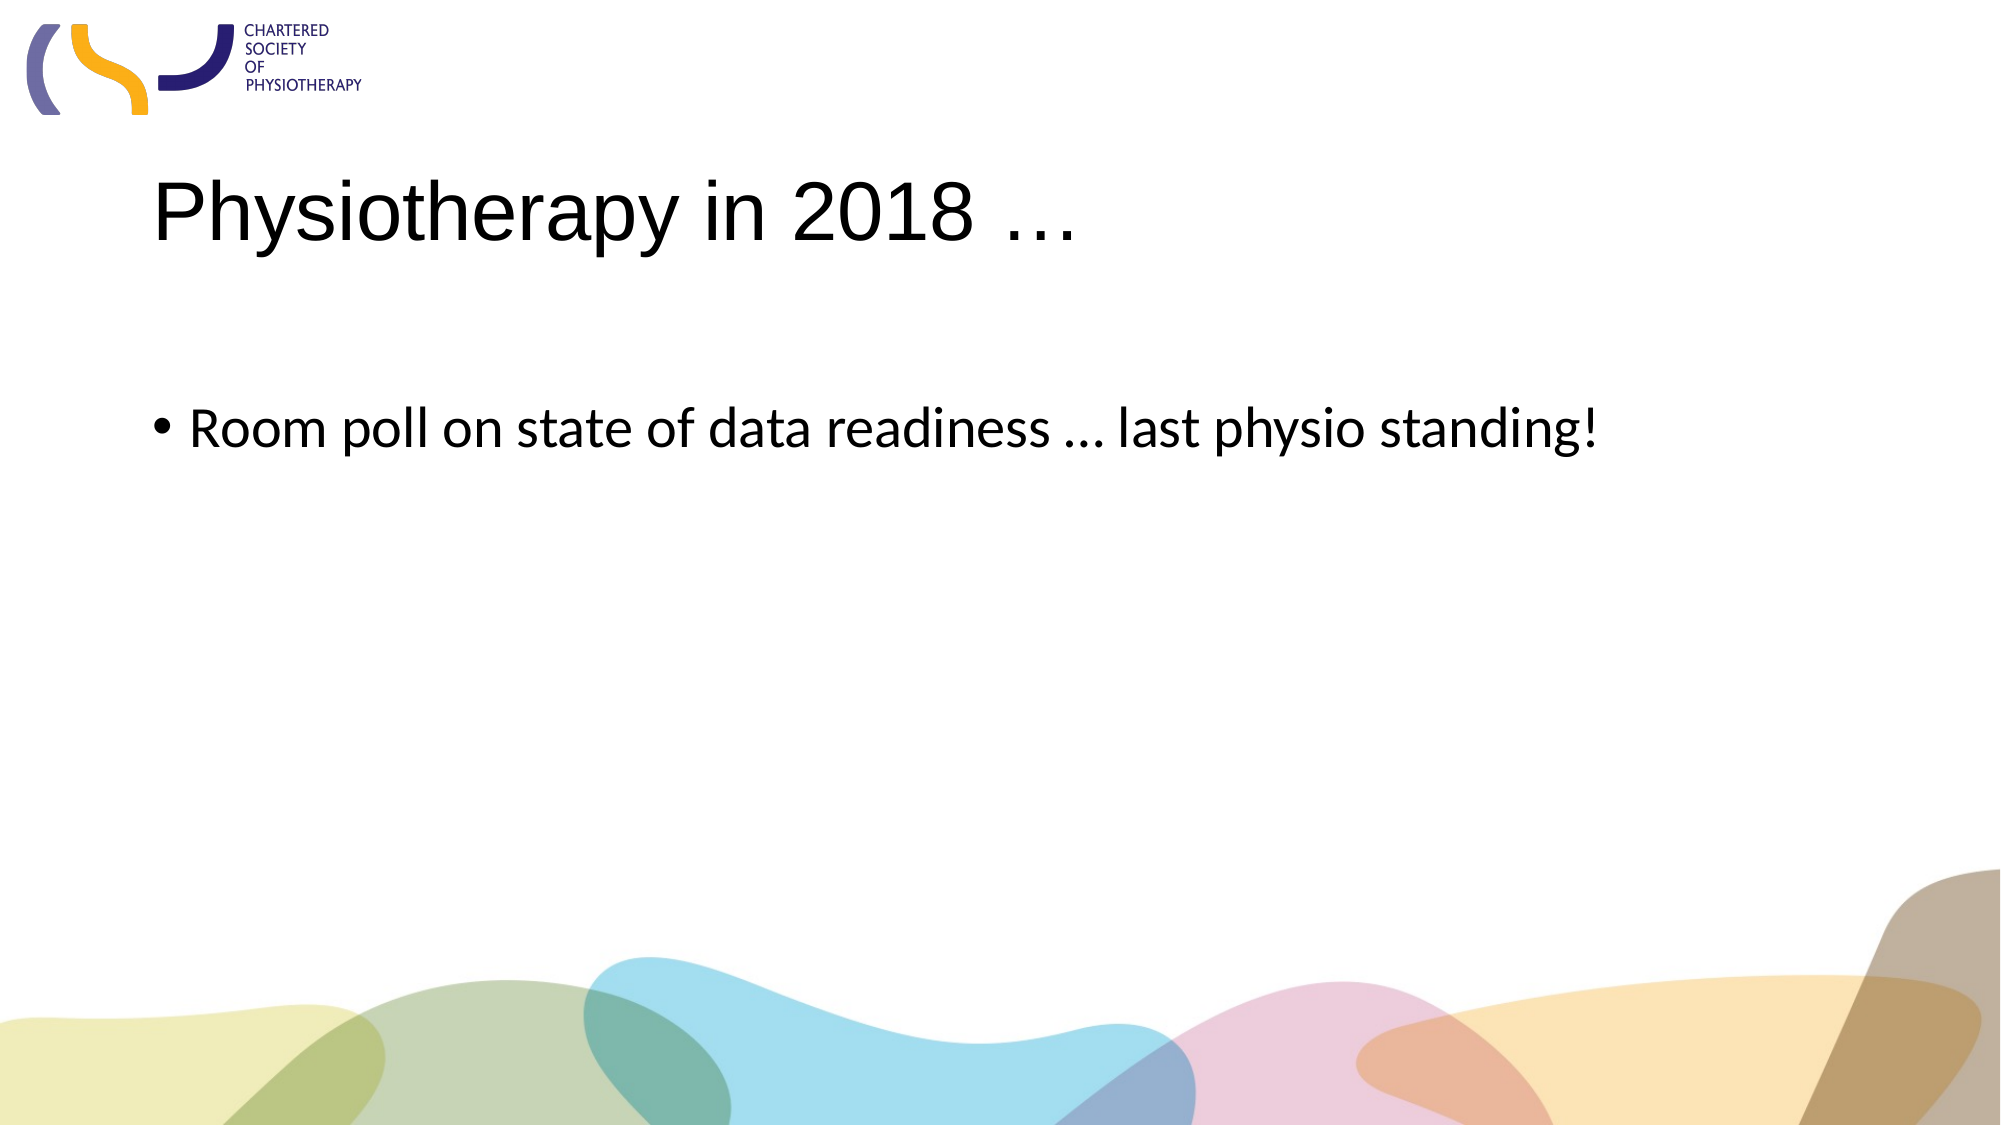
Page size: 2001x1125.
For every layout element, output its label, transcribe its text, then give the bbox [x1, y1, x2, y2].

picture [0, 0, 2001, 1125]
title Physiotherapy in 2018 … [137, 59, 1863, 278]
list Room poll on state of data readiness … last physio standing! [137, 299, 1863, 1014]
